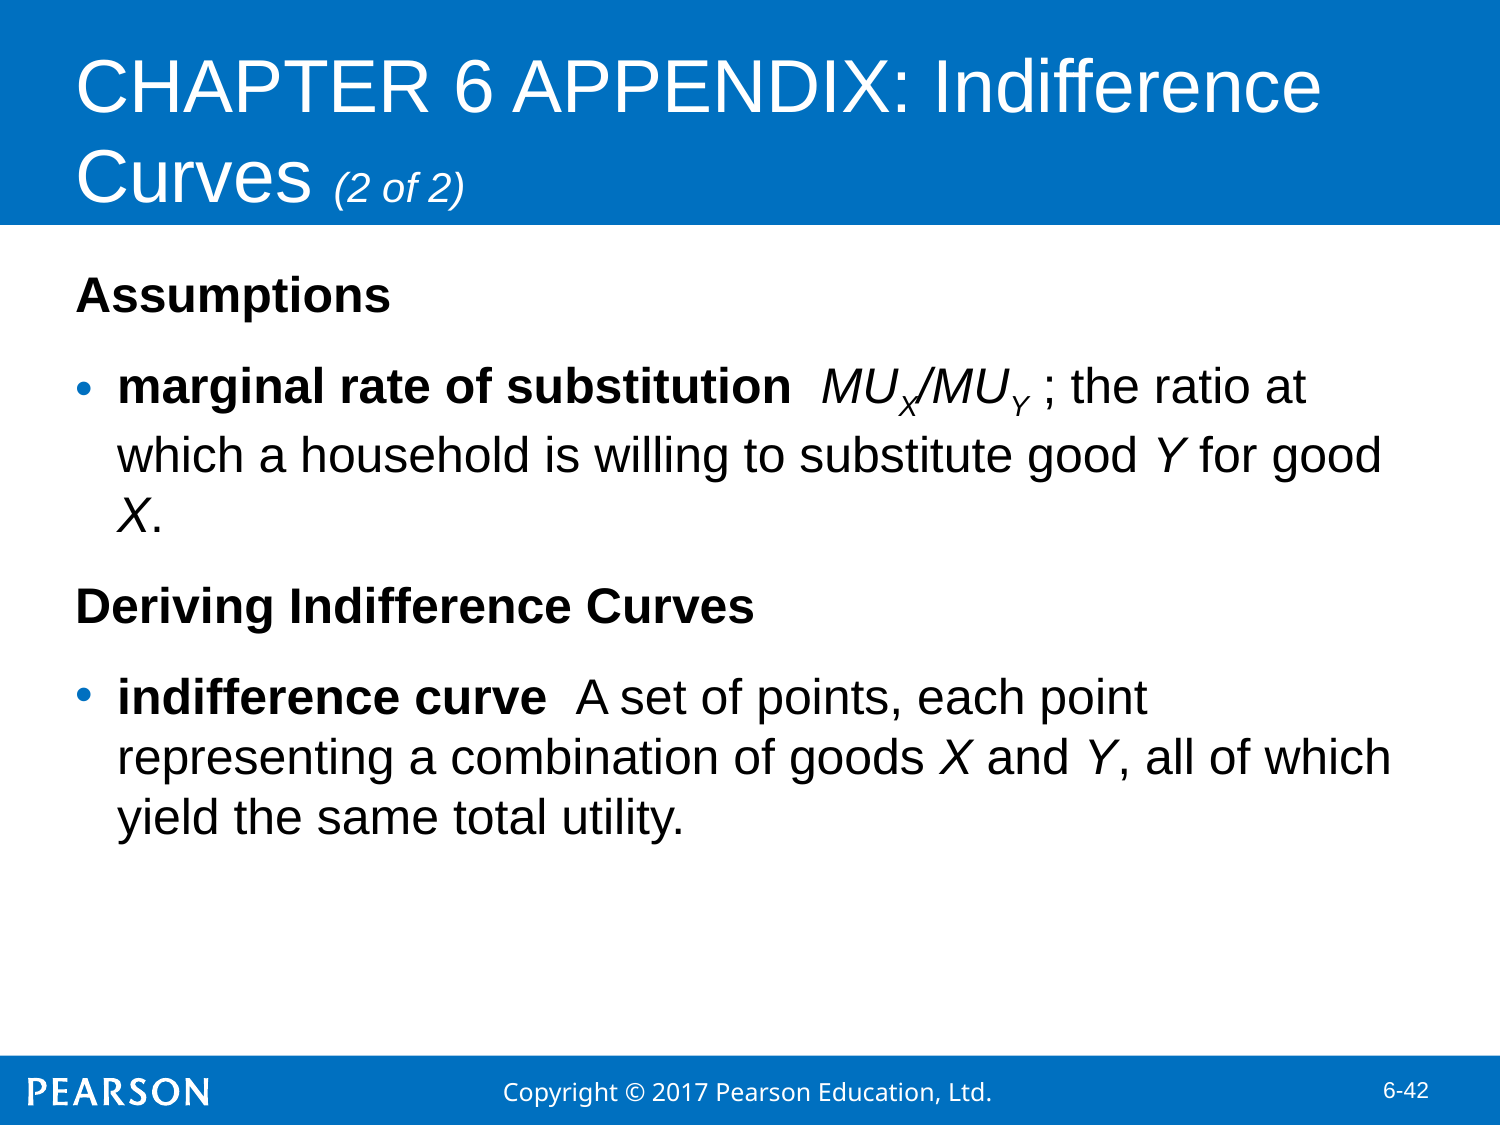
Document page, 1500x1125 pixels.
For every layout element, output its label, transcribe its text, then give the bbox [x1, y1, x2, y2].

list Assumptions marginal rate of substitution MUX/MUY ; the ratio at which a household is willing to substitute good Y for good X. Deriving Indifference Curves indifference curve A set of points, each point representing a combination of goods X and Y, all of which yield the same total utility. [75, 262, 1425, 1005]
title CHAPTER 6 APPENDIX: Indifference Curves (2 of 2) [75, 37, 1425, 218]
